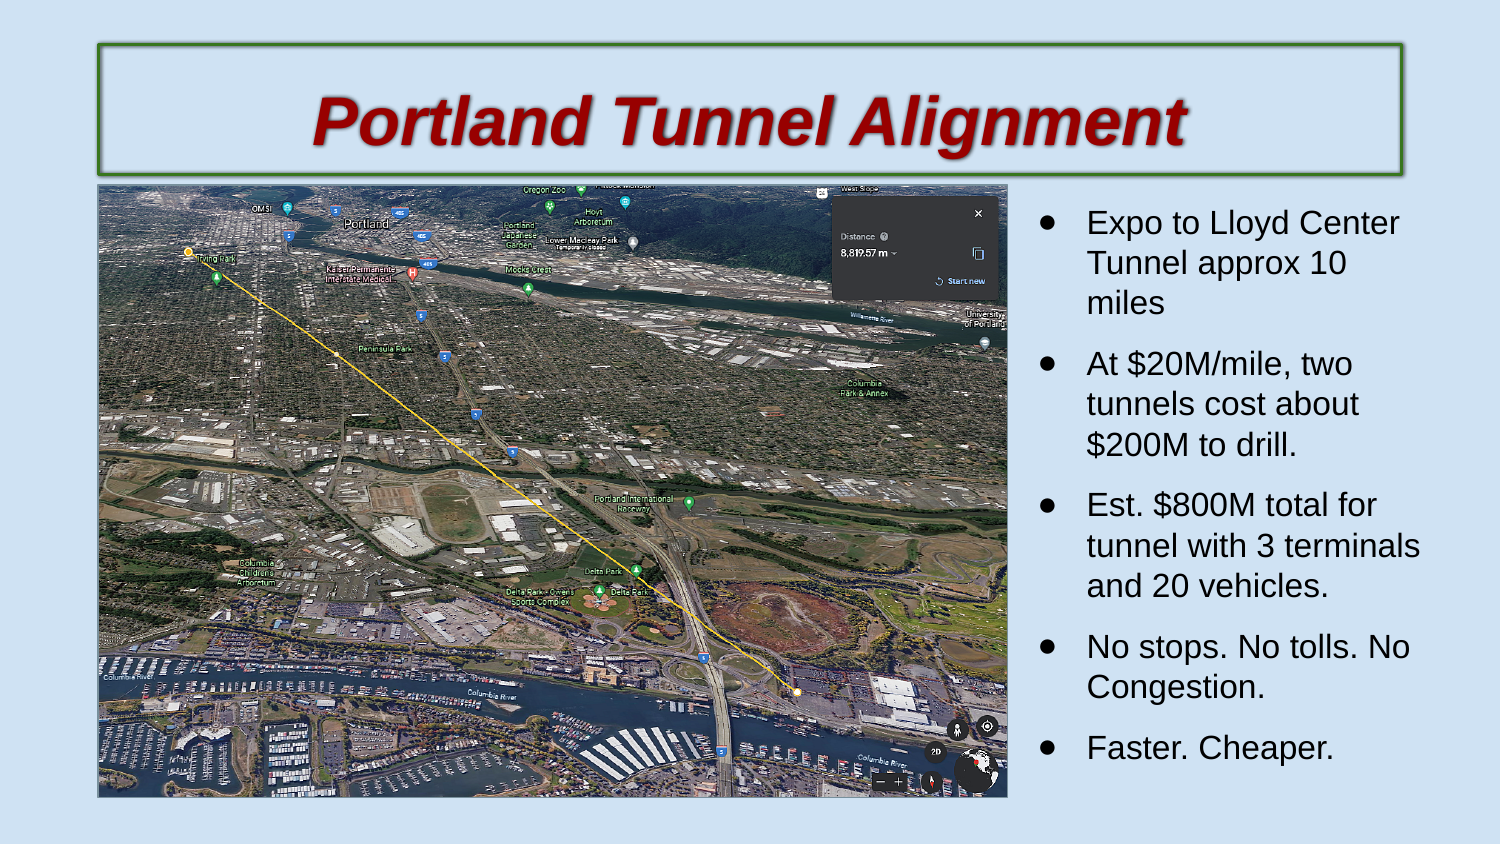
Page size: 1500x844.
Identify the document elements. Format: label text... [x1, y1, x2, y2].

picture [98, 185, 1008, 798]
subtitle Expo to Lloyd Center Tunnel approx 10 miles At $20M/mile, two tunnels cost about $200M to drill. Est. $800M total for tunnel with 3 terminals and 20 vehicles. No stops. No tolls. No Congestion. Faster. Cheaper. [1006, 185, 1440, 823]
title Portland Tunnel Alignment [98, 44, 1402, 175]
